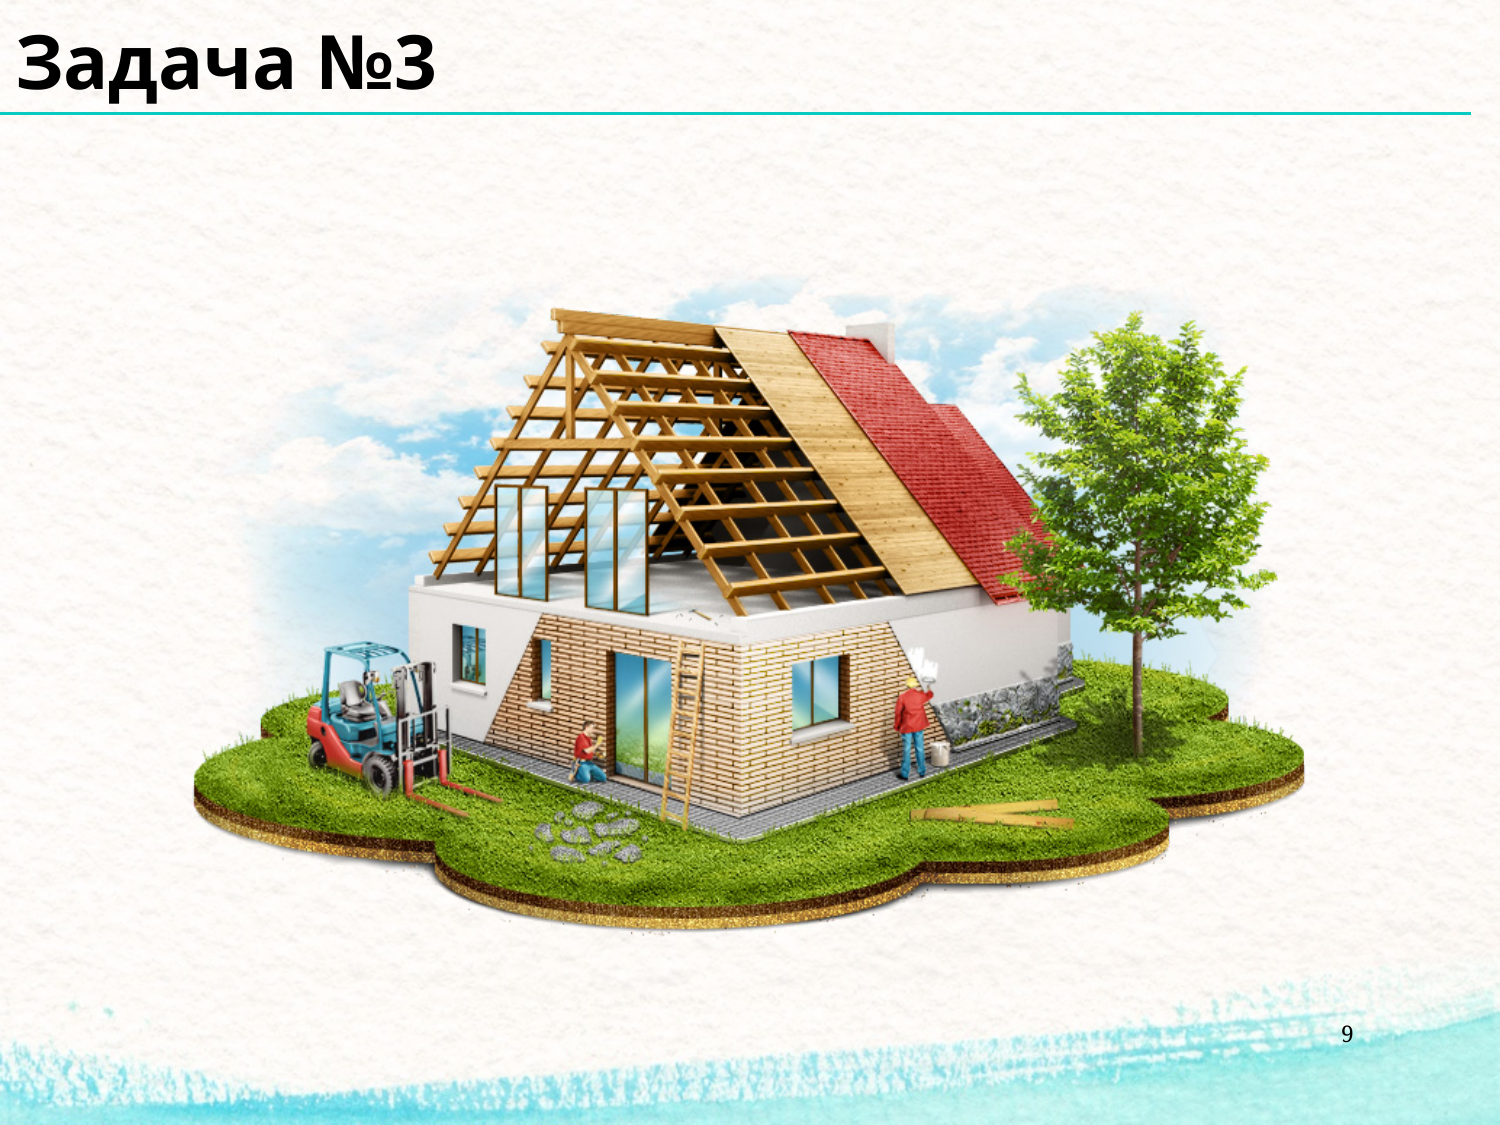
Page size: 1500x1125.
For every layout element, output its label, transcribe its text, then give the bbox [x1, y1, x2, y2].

slide_number 9 [1247, 1012, 1369, 1058]
picture [0, 0, 1500, 1125]
text_box Задача №3 [0, 4, 1182, 112]
